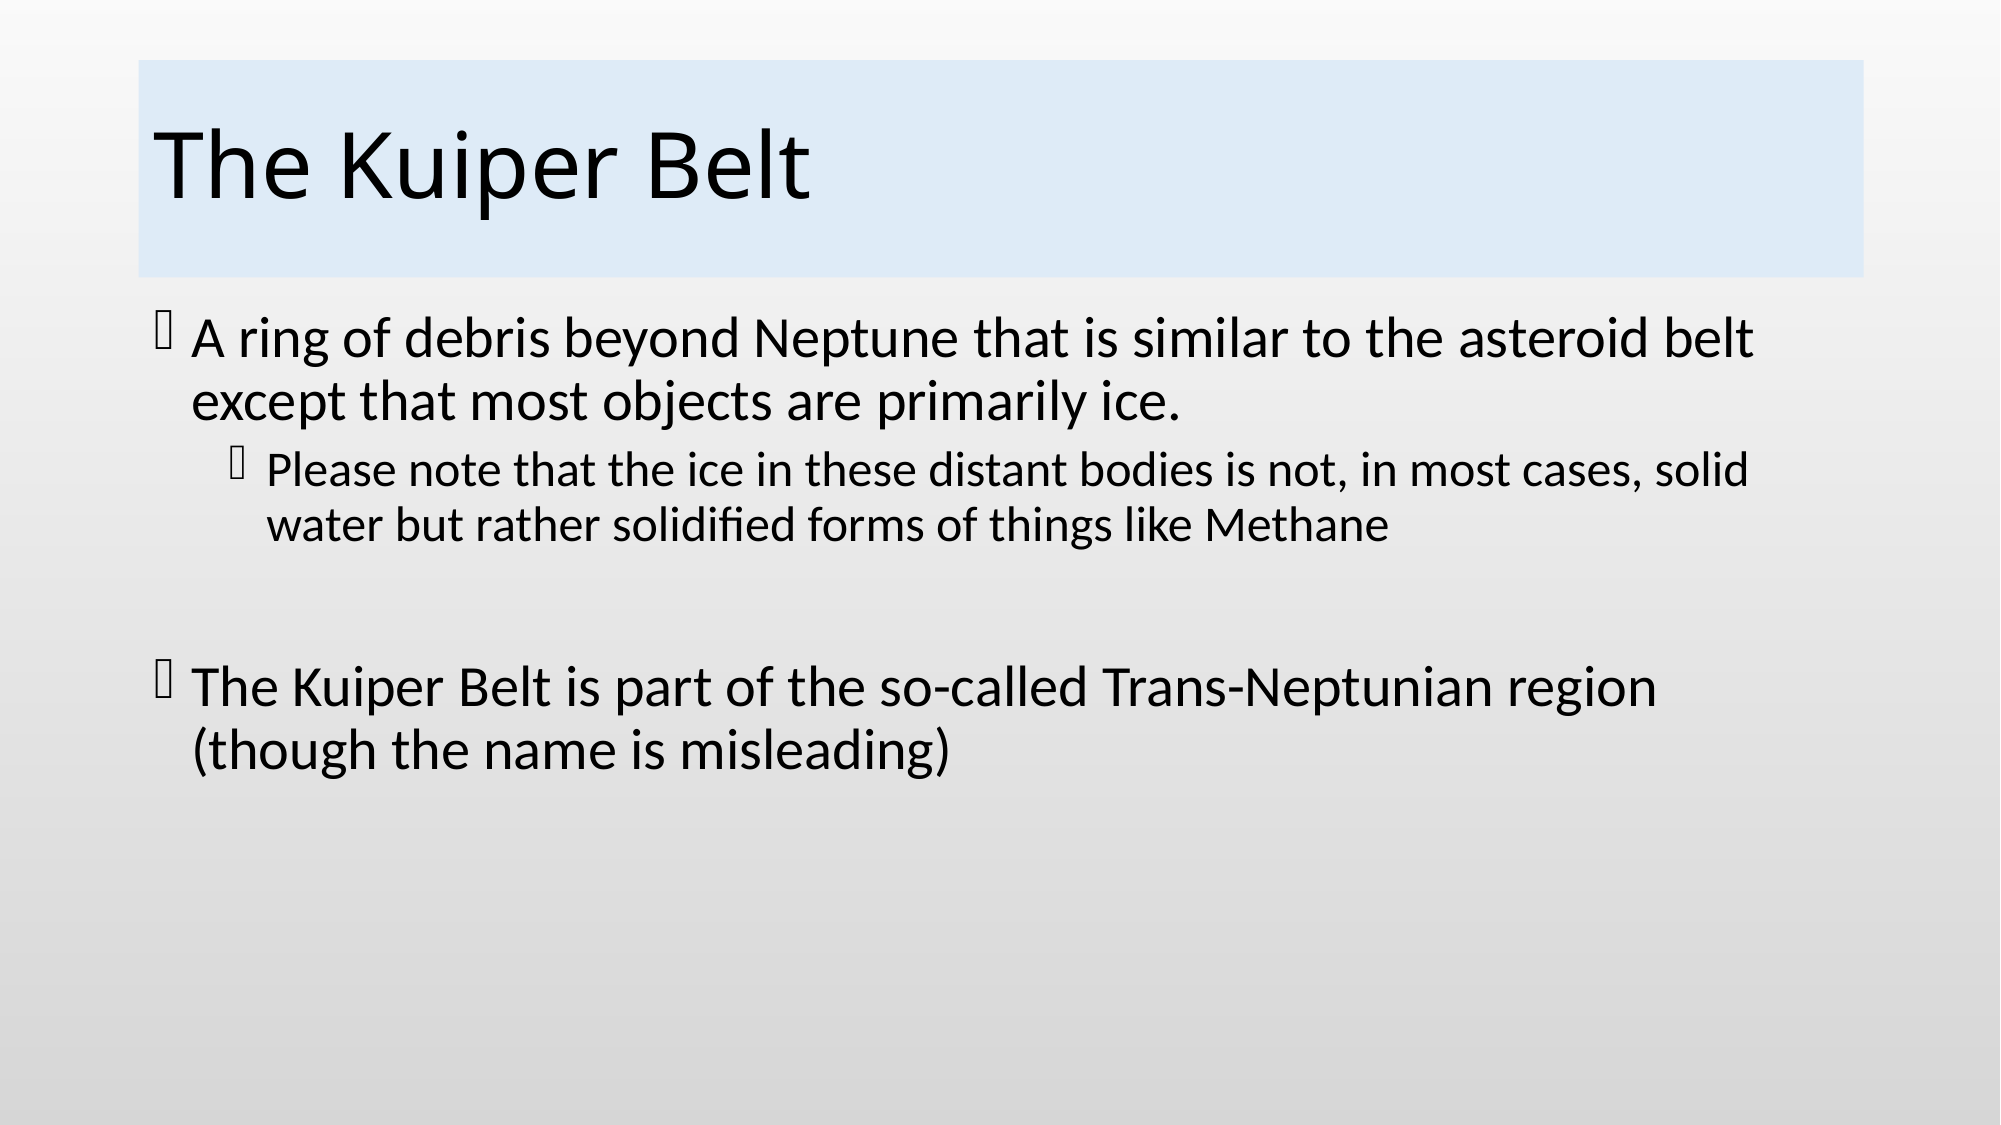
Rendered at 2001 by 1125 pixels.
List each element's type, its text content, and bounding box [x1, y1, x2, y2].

title The Kuiper Belt [138, 60, 1864, 278]
list A ring of debris beyond Neptune that is similar to the asteroid belt except that most objects are primarily ice. Please note that the ice in these distant bodies is not, in most cases, solid water but rather solidified forms of things like Methane The Kuiper Belt is part of the so-called Trans-Neptunian region (though the name is misleading) [138, 299, 1864, 1014]
